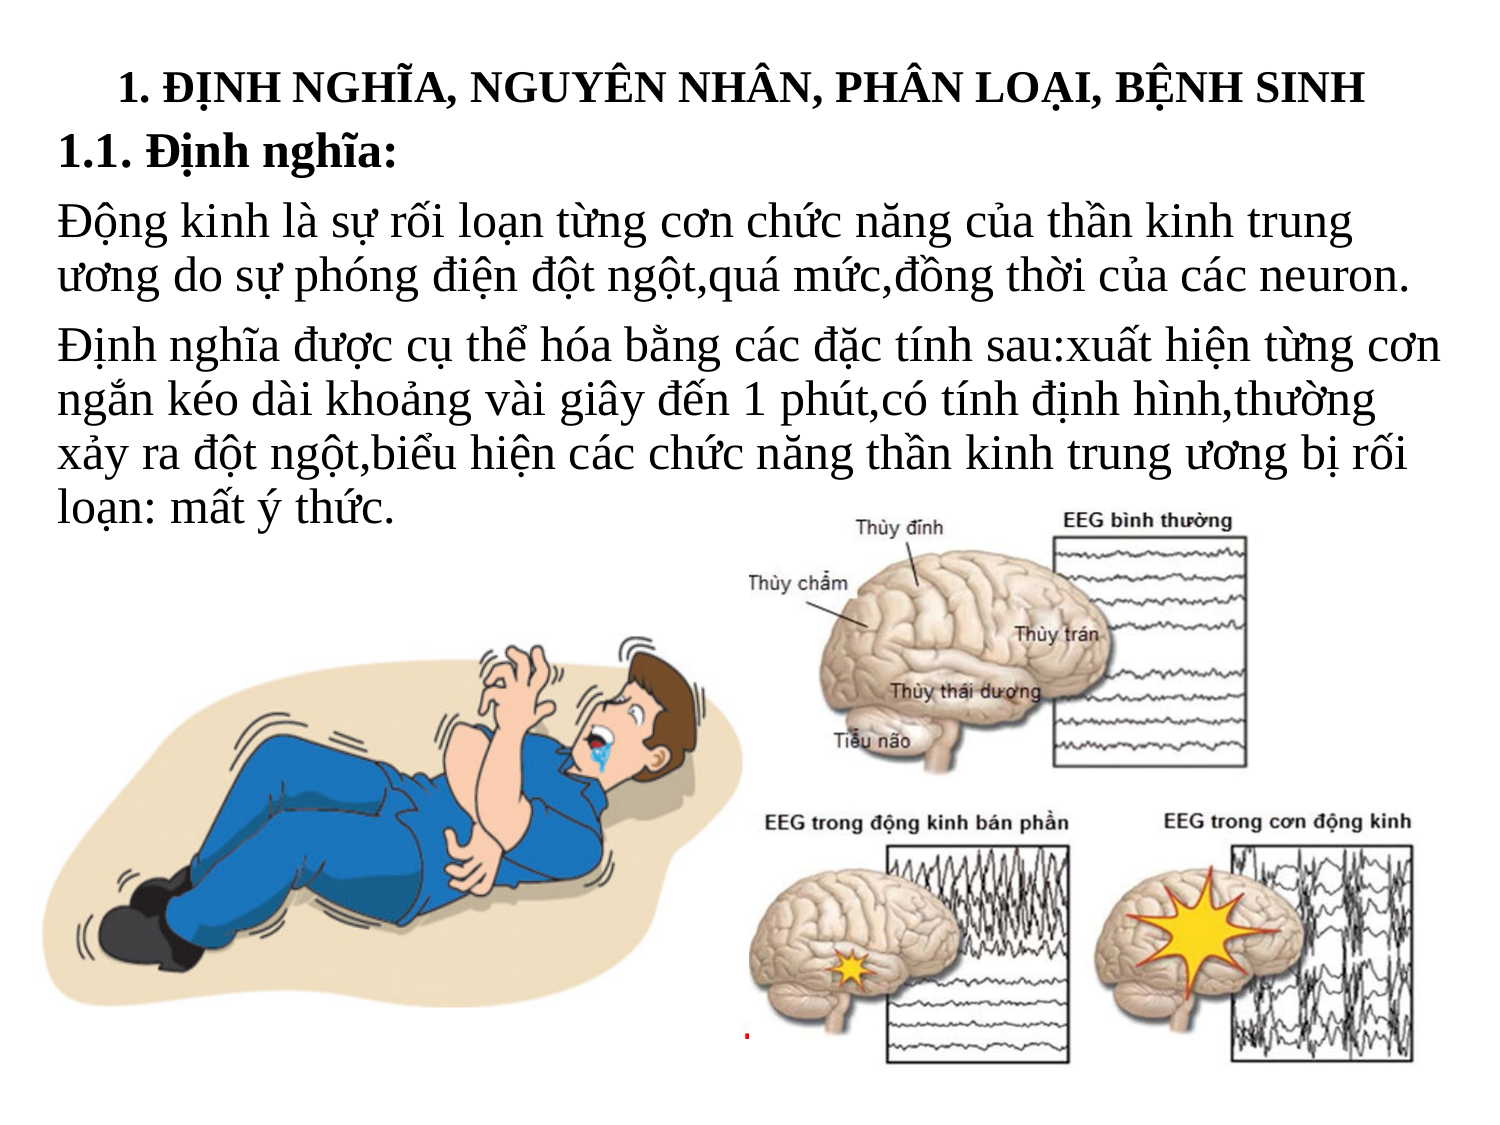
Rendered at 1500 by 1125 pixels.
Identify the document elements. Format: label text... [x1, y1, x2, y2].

picture [38, 508, 1420, 1071]
list 1.1. Định nghĩa: Động kinh là sự rối loạn từng cơn chức năng của thần kinh trung ương do sự phóng điện đột ngột,quá mức,đồng thời của các neuron. Định nghĩa được cụ thể hóa bằng các đặc tính sau:xuất hiện từng cơn ngắn kéo dài khoảng vài giây đến 1 phút,có tính định hình,thường xảy ra đột ngột,biểu hiện các chức năng thần kinh trung ương bị rối loạn: mất ý thức. [46, 119, 1466, 1104]
title 1. ĐỊNH NGHĨA, NGUYÊN NHÂN, PHÂN LOẠI, BỆNH SINH [106, 36, 1400, 119]
